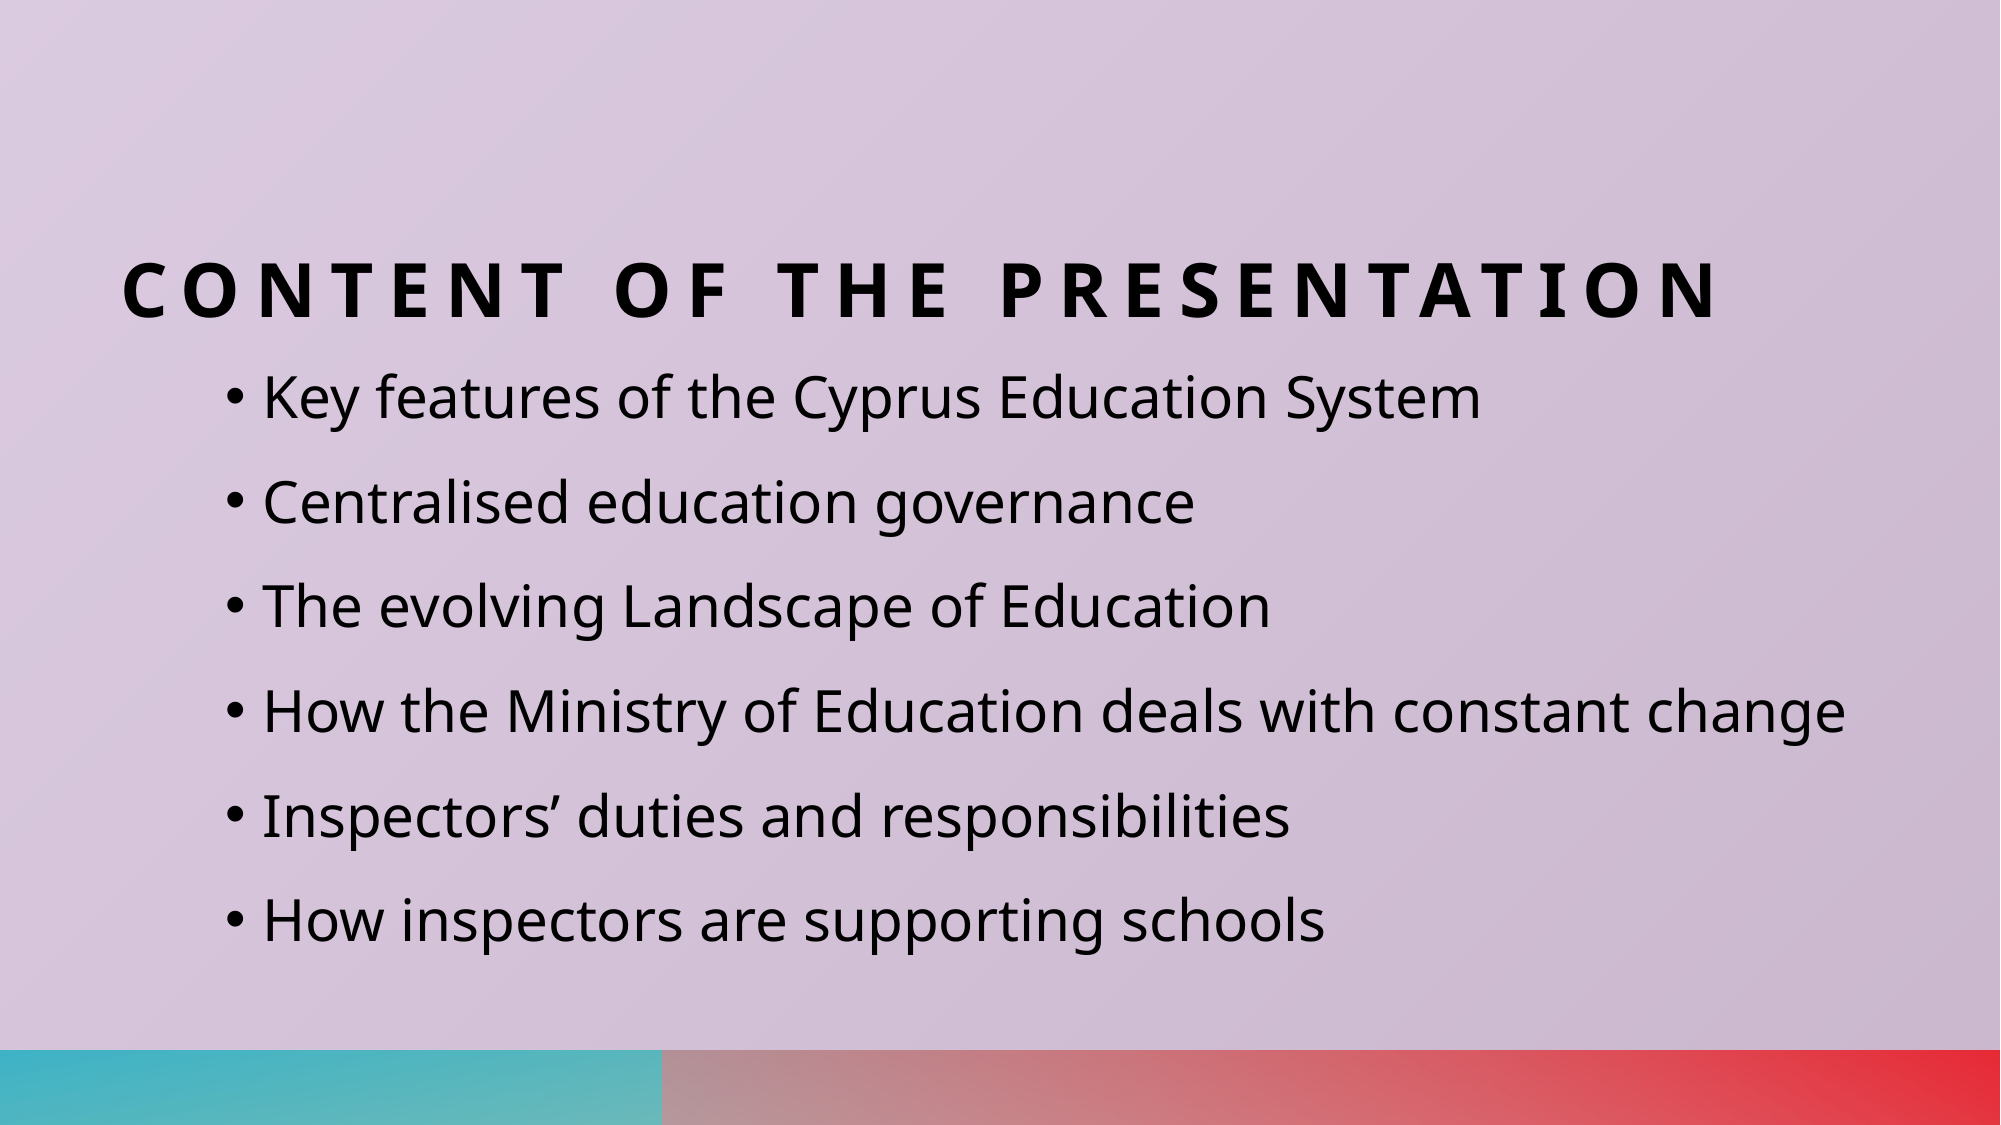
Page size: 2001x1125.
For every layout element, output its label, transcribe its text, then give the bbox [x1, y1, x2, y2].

list Key features of the Cyprus Education System Centralised education governance The evolving Landscape of Education How the Ministry of Education deals with constant change Inspectors’ duties and responsibilities How inspectors are supporting schools [225, 346, 1905, 996]
title Content of the presentation [120, 130, 1905, 333]
